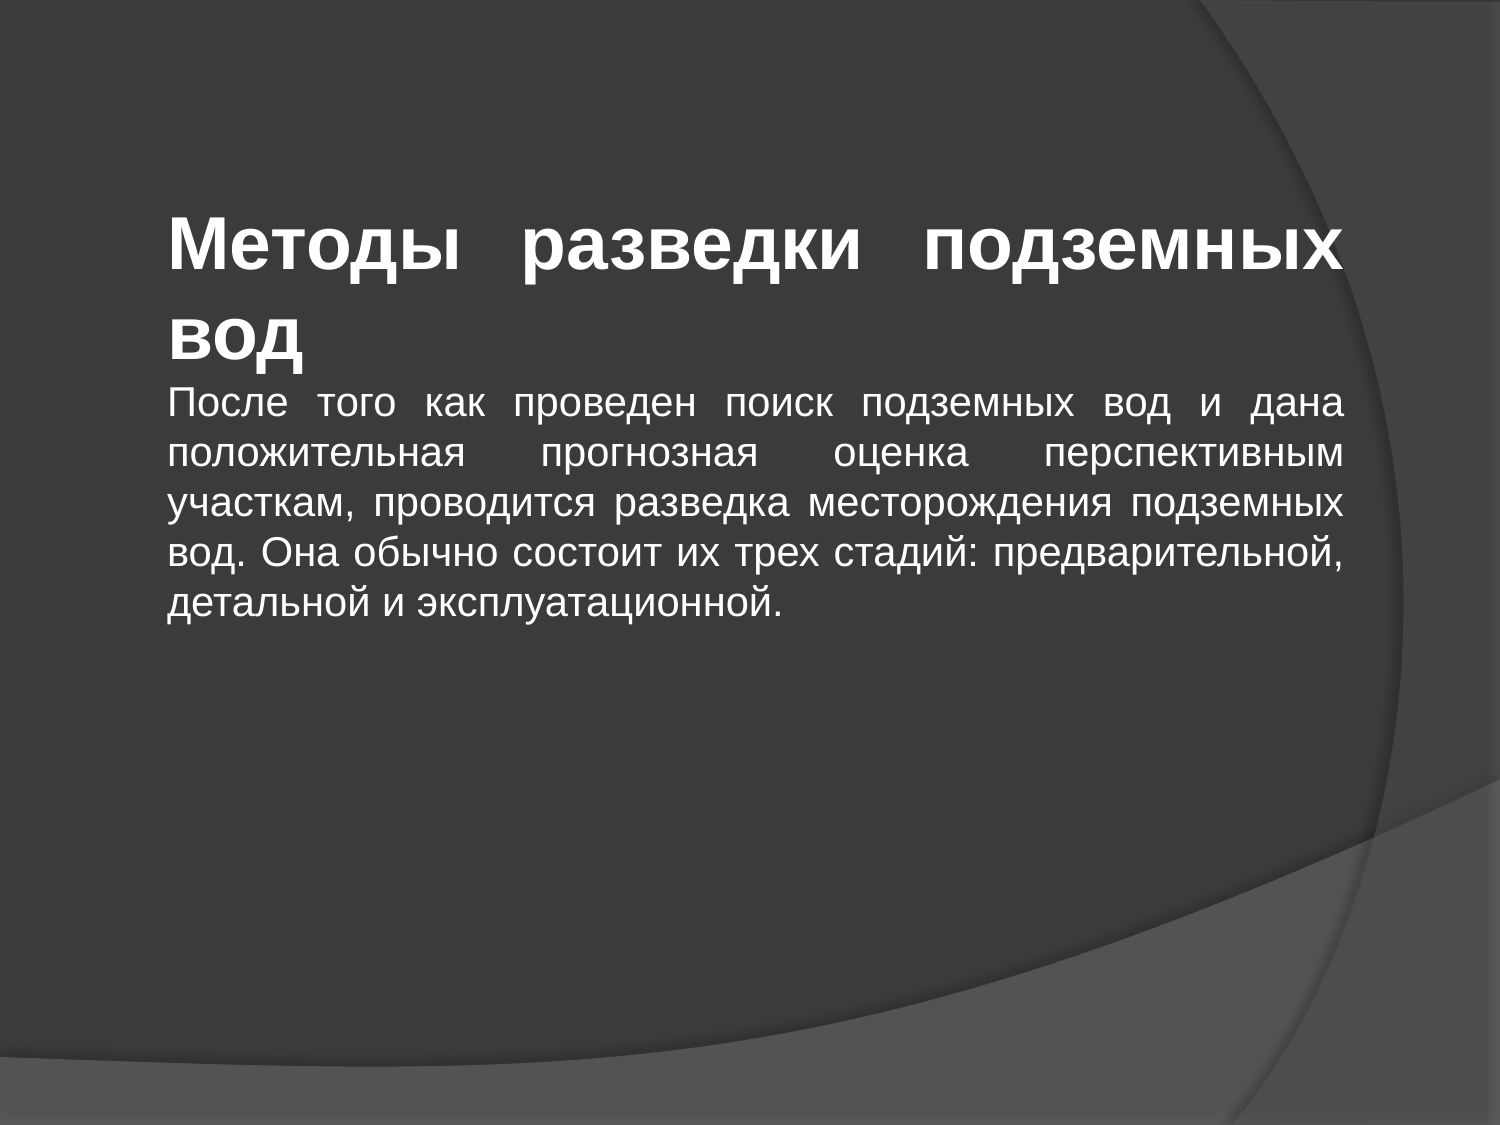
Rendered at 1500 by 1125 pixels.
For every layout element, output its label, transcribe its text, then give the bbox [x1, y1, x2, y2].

text_box [81, 46, 1418, 1079]
text_box Методы разведки подземных вод После того как проведен поиск подземных вод и дана положительная прогнозная оценка перспективным участкам, проводится разведка месторождения подземных вод. Она обычно состоит их трех стадий: предварительной, детальной и эксплуатационной. [152, 187, 1360, 633]
